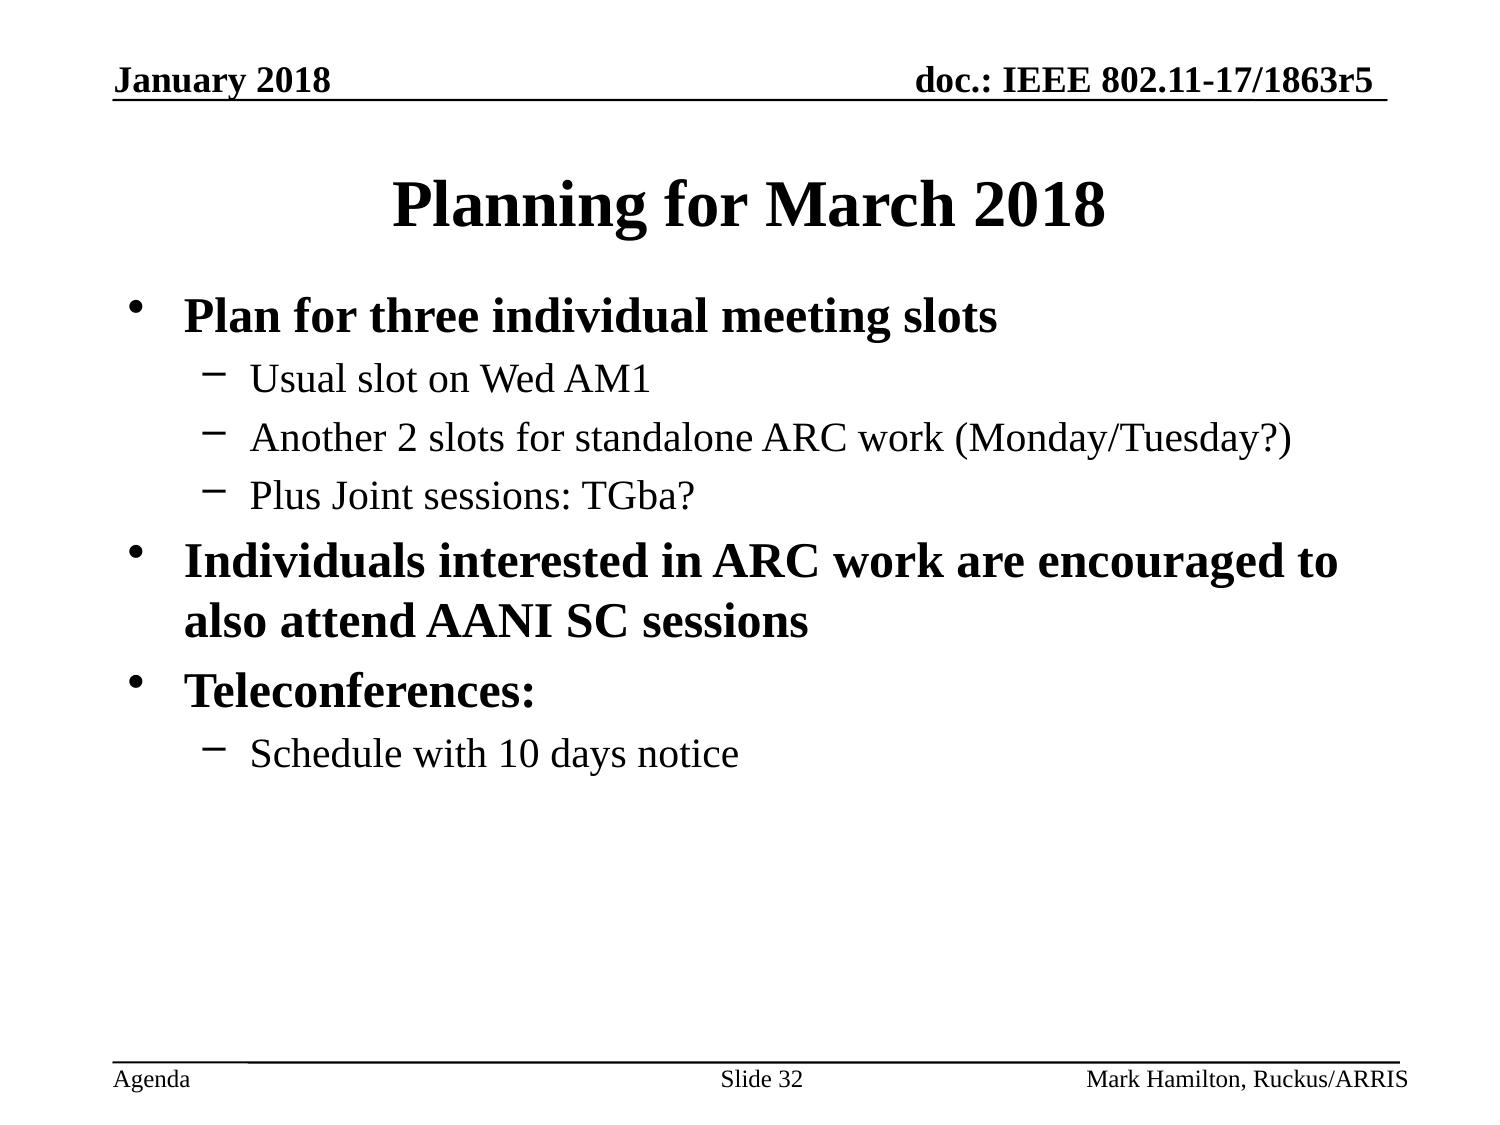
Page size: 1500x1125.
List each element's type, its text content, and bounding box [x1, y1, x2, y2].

title Planning for March 2018 [112, 112, 1388, 275]
list Plan for three individual meeting slots Usual slot on Wed AM1 Another 2 slots for standalone ARC work (Monday/Tuesday?) Plus Joint sessions: TGba? Individuals interested in ARC work are encouraged to also attend AANI SC sessions Teleconferences: Schedule with 10 days notice [112, 275, 1388, 950]
